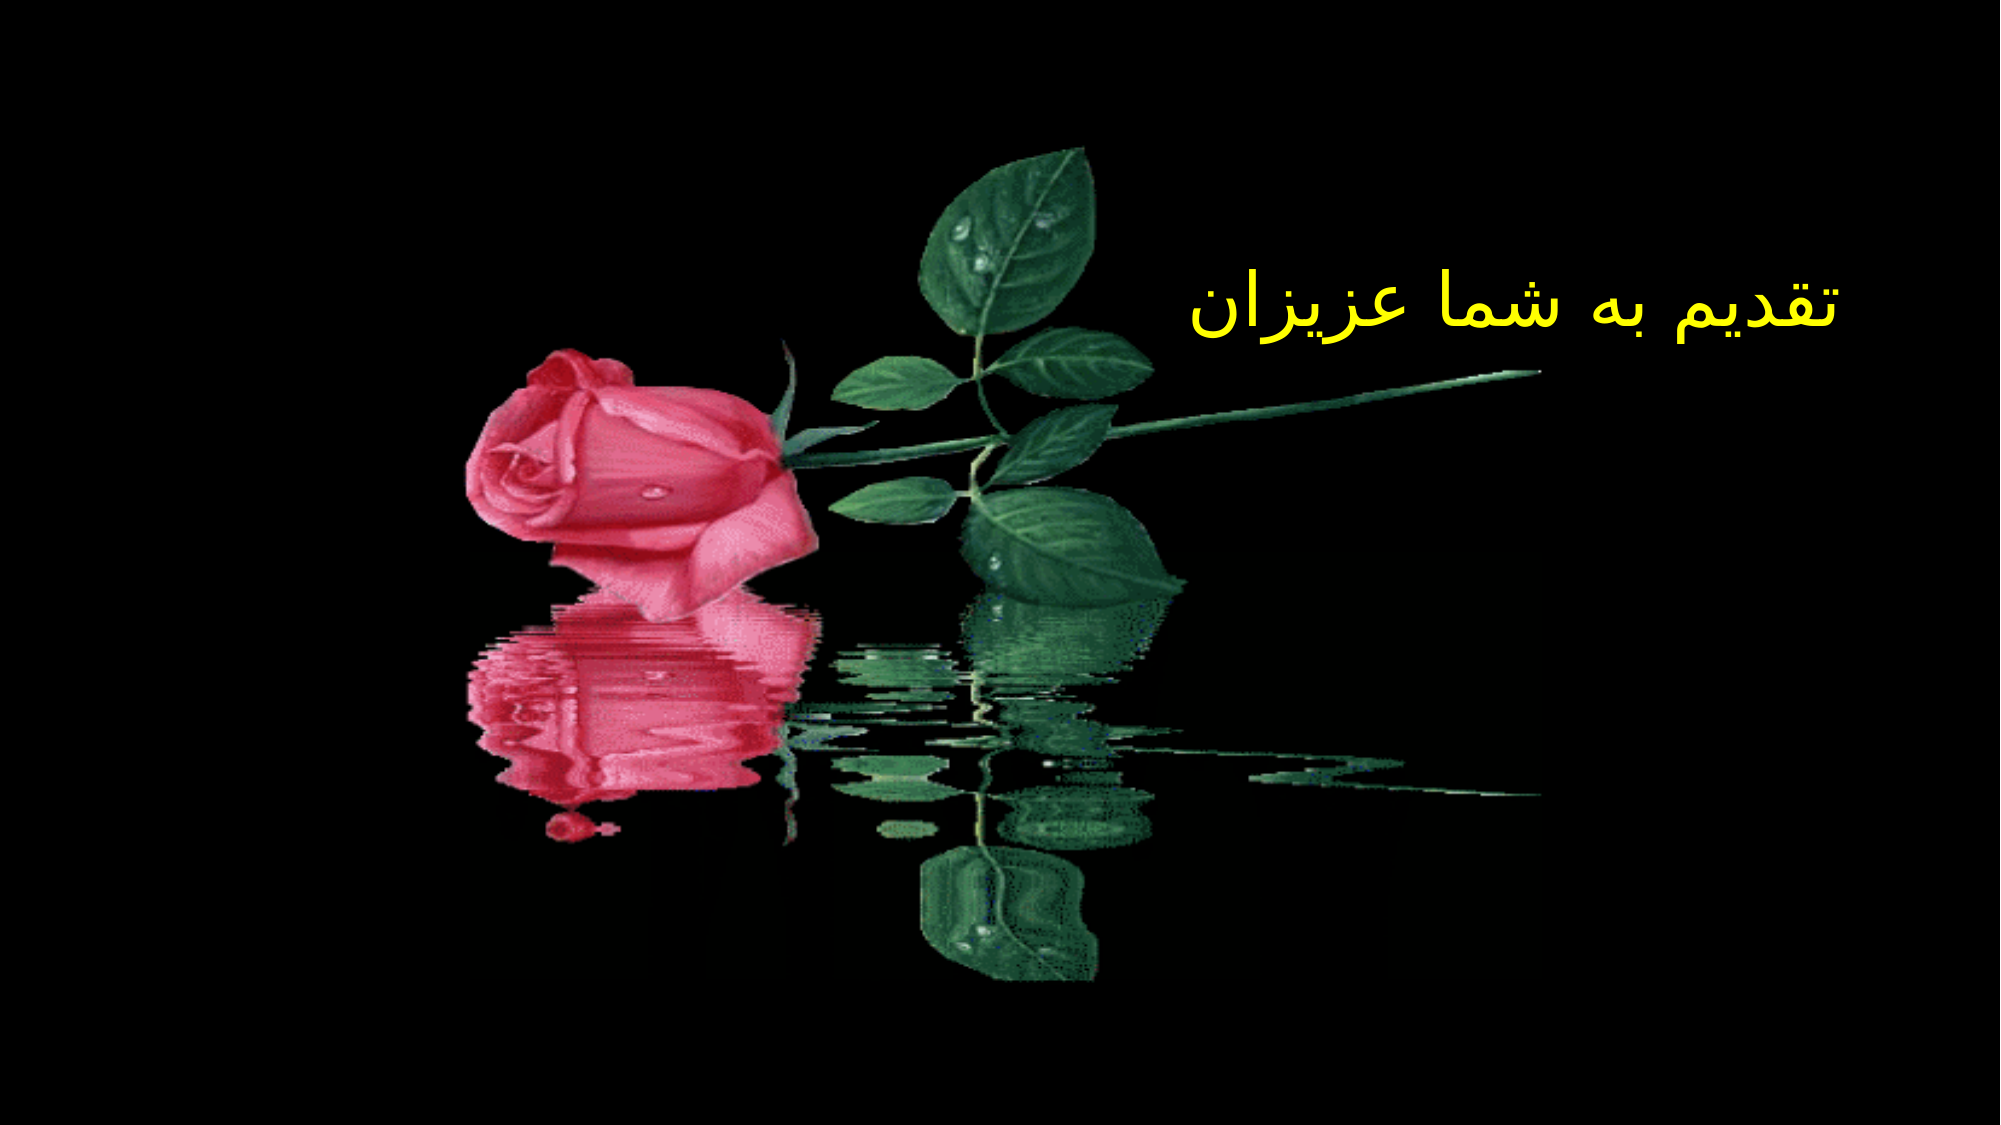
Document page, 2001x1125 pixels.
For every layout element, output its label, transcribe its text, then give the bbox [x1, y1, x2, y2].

picture [462, 140, 1549, 985]
text_box تقدیم به شما عزیزان [1554, 244, 1857, 350]
